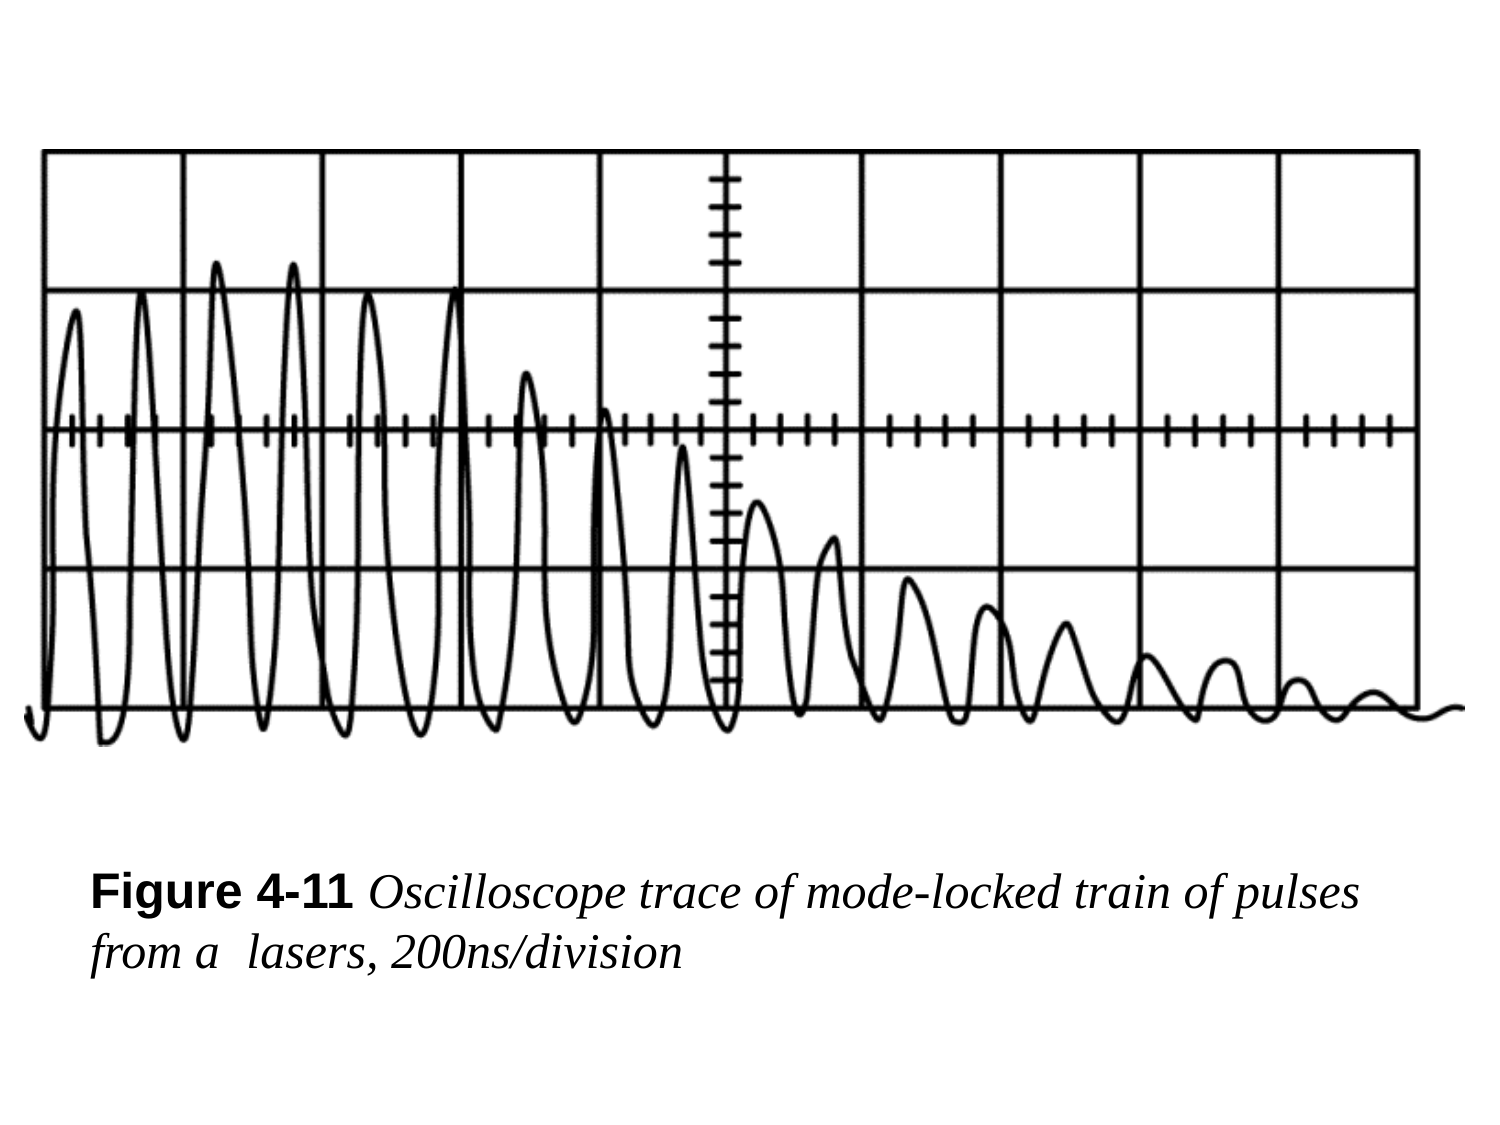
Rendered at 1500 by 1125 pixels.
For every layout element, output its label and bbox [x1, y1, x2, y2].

list [24, 149, 1466, 747]
